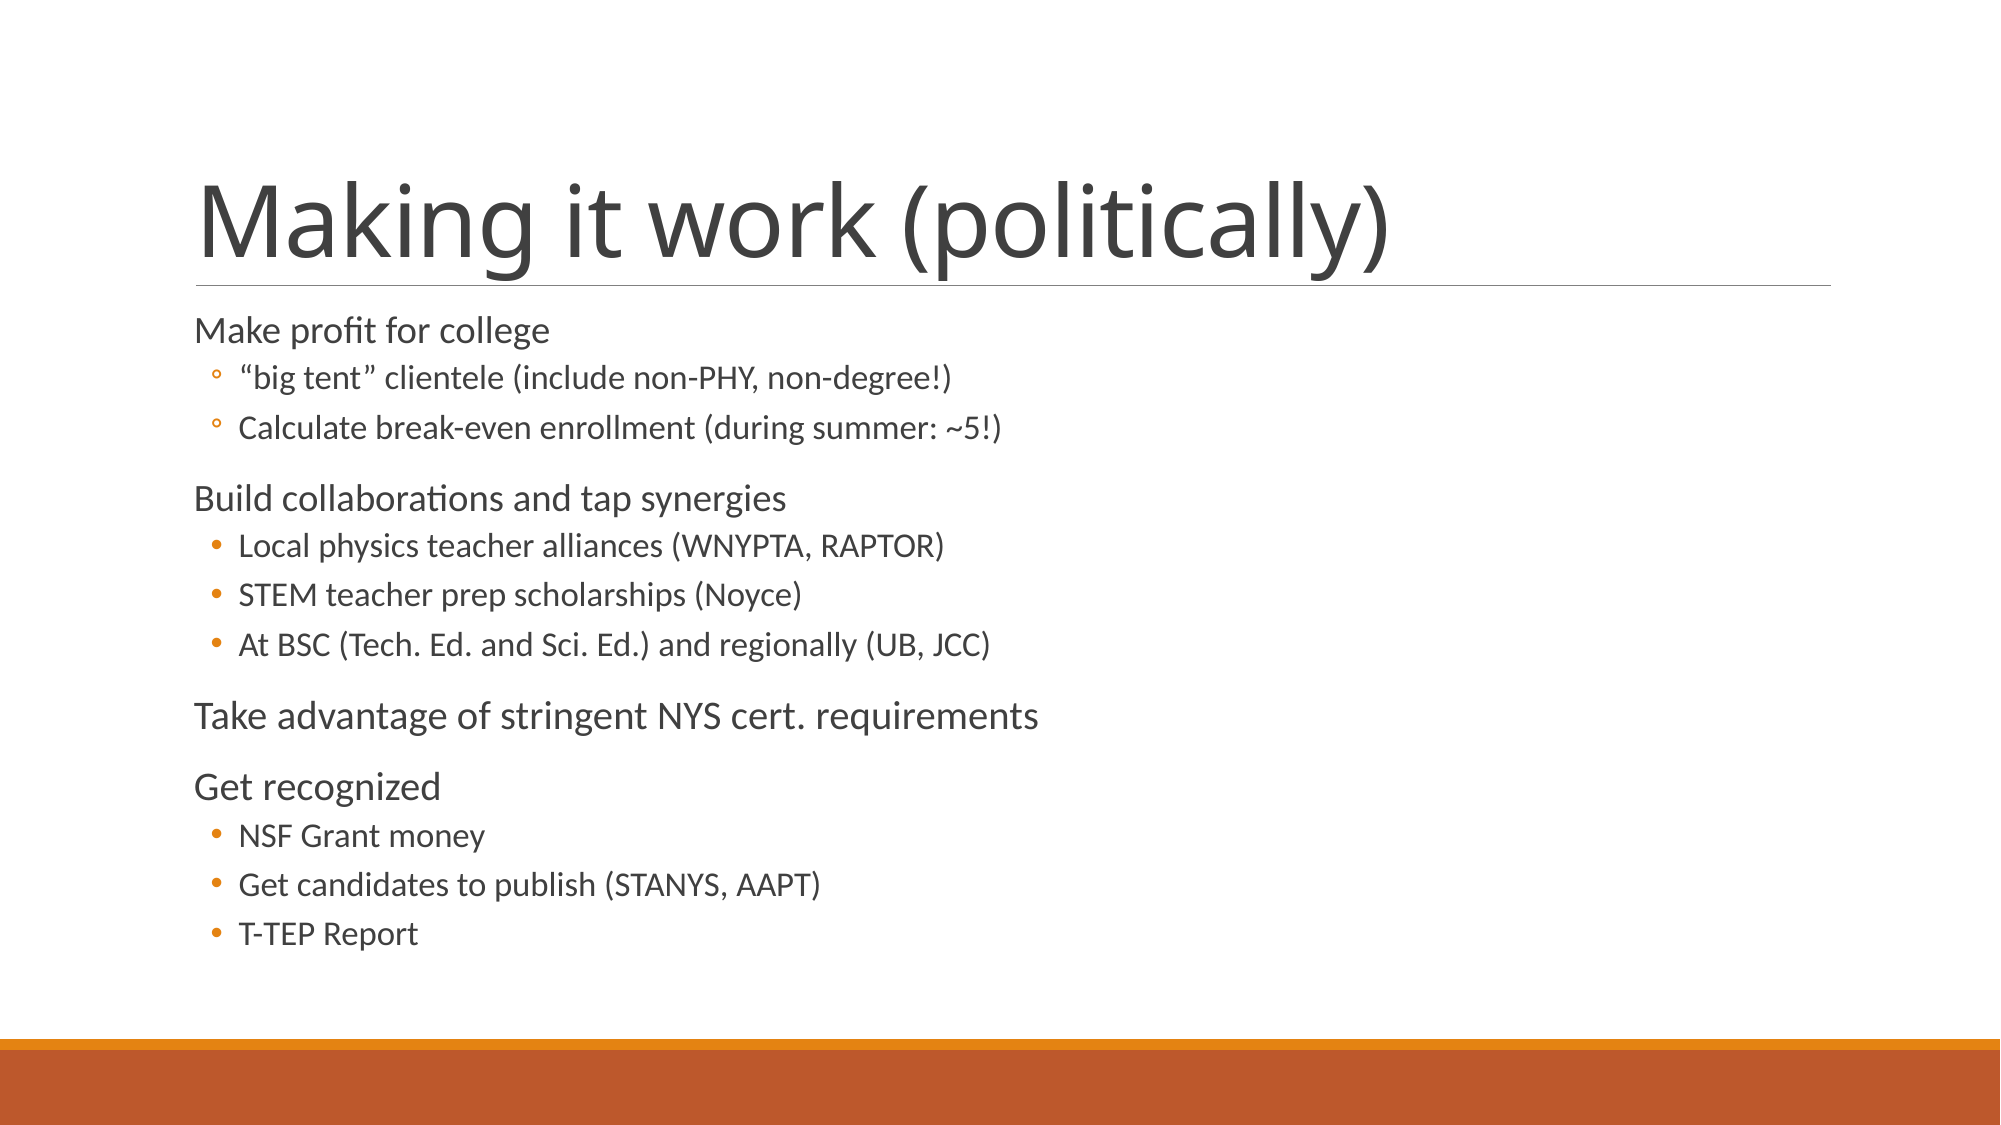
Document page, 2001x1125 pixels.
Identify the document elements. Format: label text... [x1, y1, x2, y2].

list Make profit for college “big tent” clientele (include non-PHY, non-degree!) Calculate break-even enrollment (during summer: ~5!) Build collaborations and tap synergies Local physics teacher alliances (WNYPTA, RAPTOR) STEM teacher prep scholarships (Noyce) At BSC (Tech. Ed. and Sci. Ed.) and regionally (UB, JCC) Take advantage of stringent NYS cert. requirements Get recognized NSF Grant money Get candidates to publish (STANYS, AAPT) T-TEP Report [180, 302, 1830, 963]
title Making it work (politically) [180, 47, 1830, 285]
